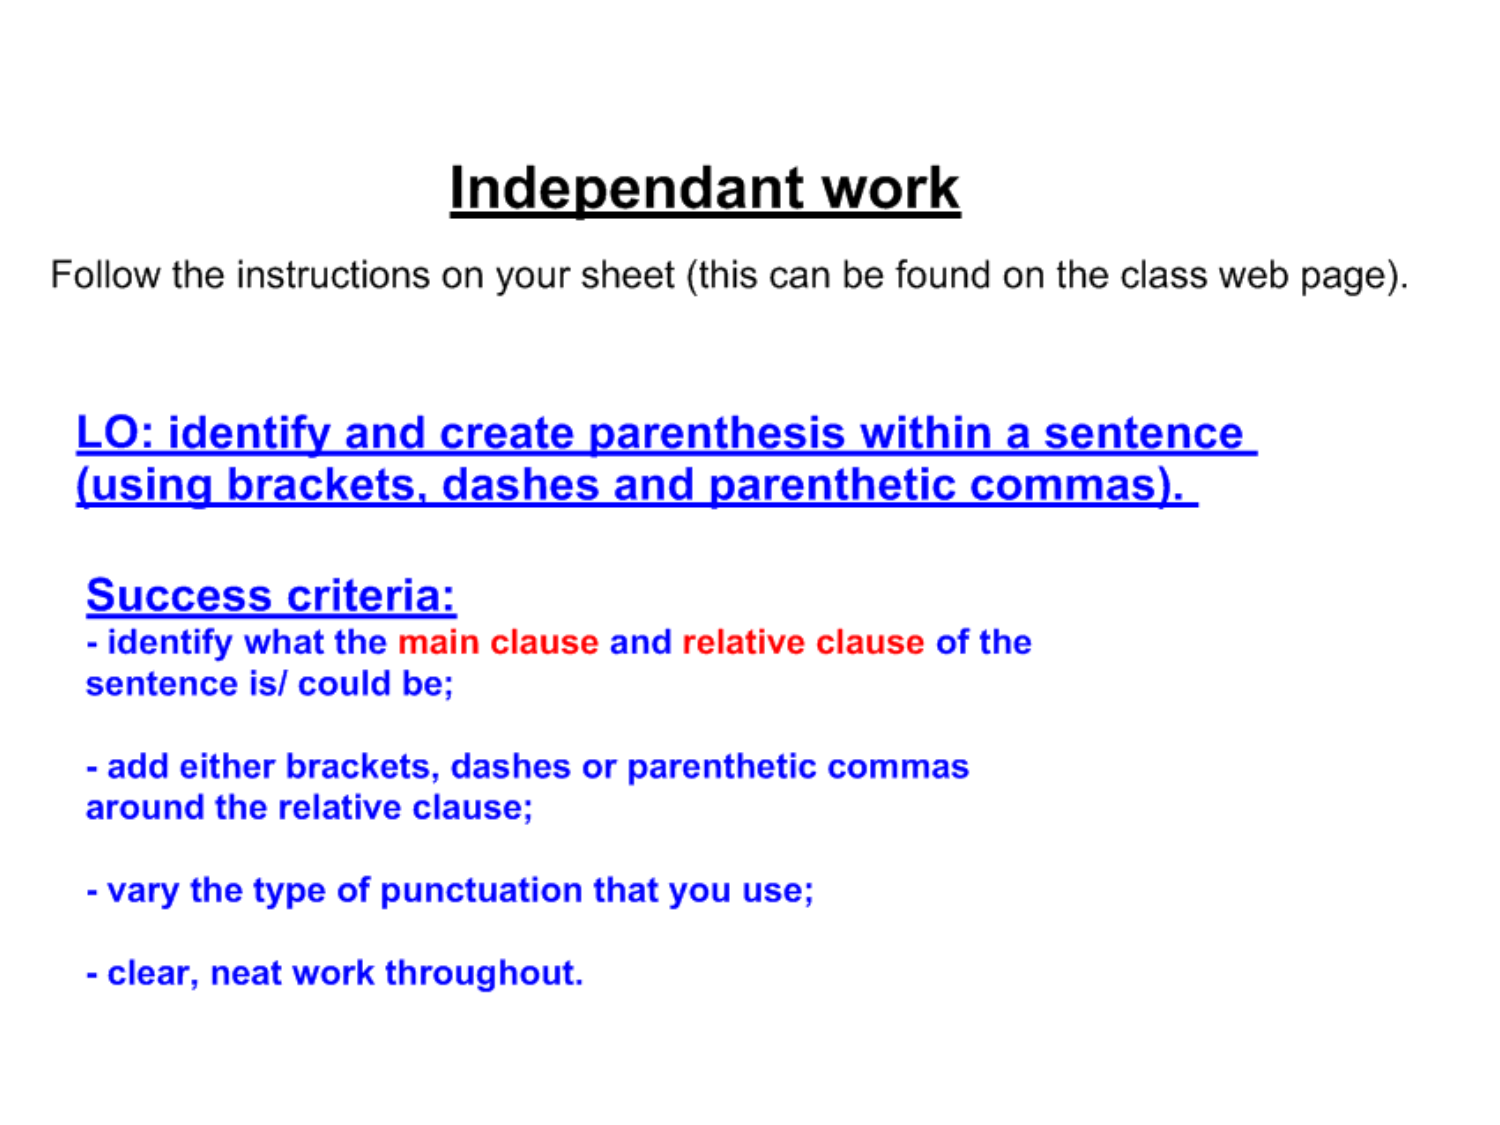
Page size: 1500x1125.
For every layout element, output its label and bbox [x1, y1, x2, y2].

picture [28, 77, 1472, 1047]
